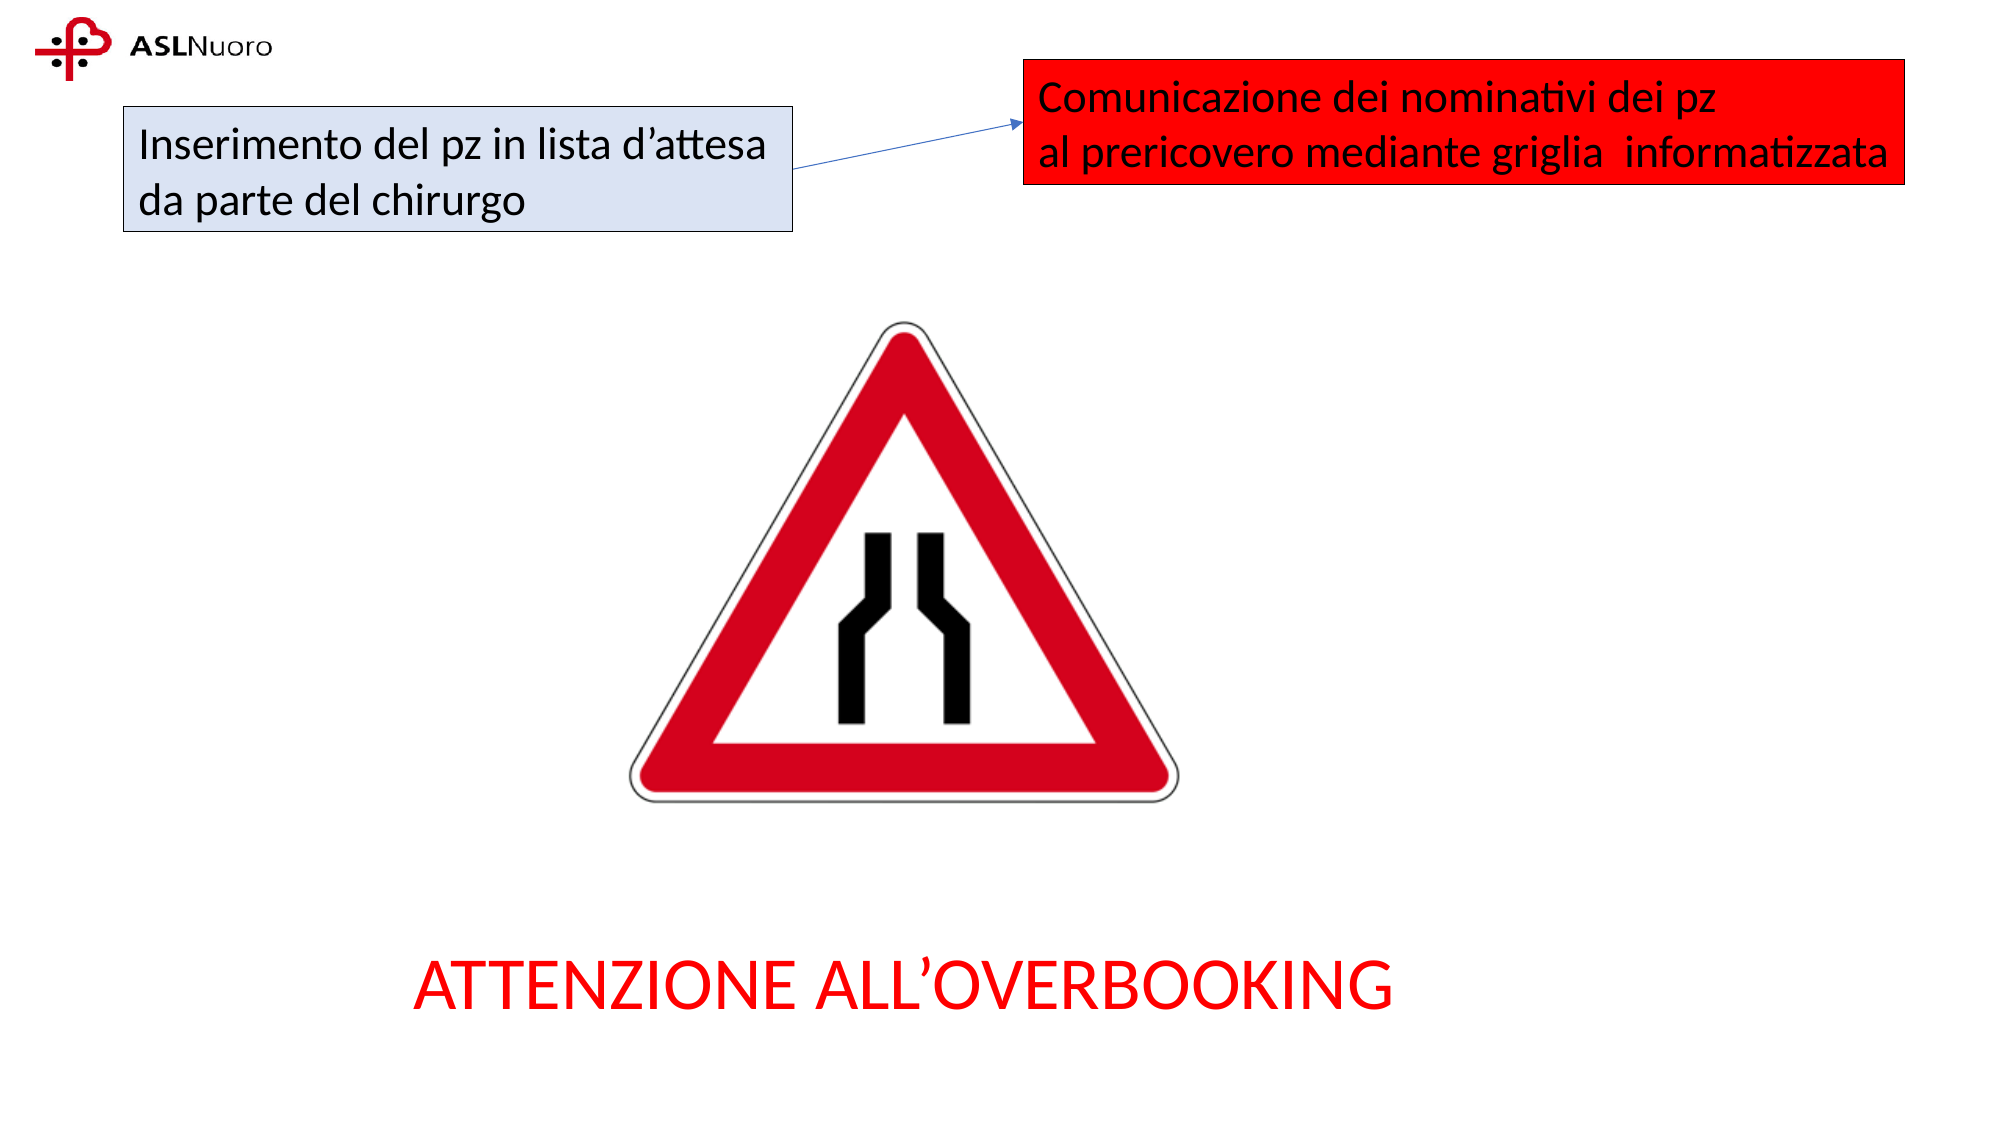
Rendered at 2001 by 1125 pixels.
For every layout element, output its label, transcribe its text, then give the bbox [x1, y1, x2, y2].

picture [35, 0, 273, 100]
text_box Inserimento del pz in lista d’attesa da parte del chirurgo [123, 106, 793, 232]
picture [404, 262, 1405, 863]
text_box Comunicazione dei nominativi dei pz al prericovero mediante griglia informatizzata [1023, 59, 1905, 185]
text_box ATTENZIONE ALL’OVERBOOKING [177, 927, 1631, 1032]
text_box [797, 122, 1019, 170]
